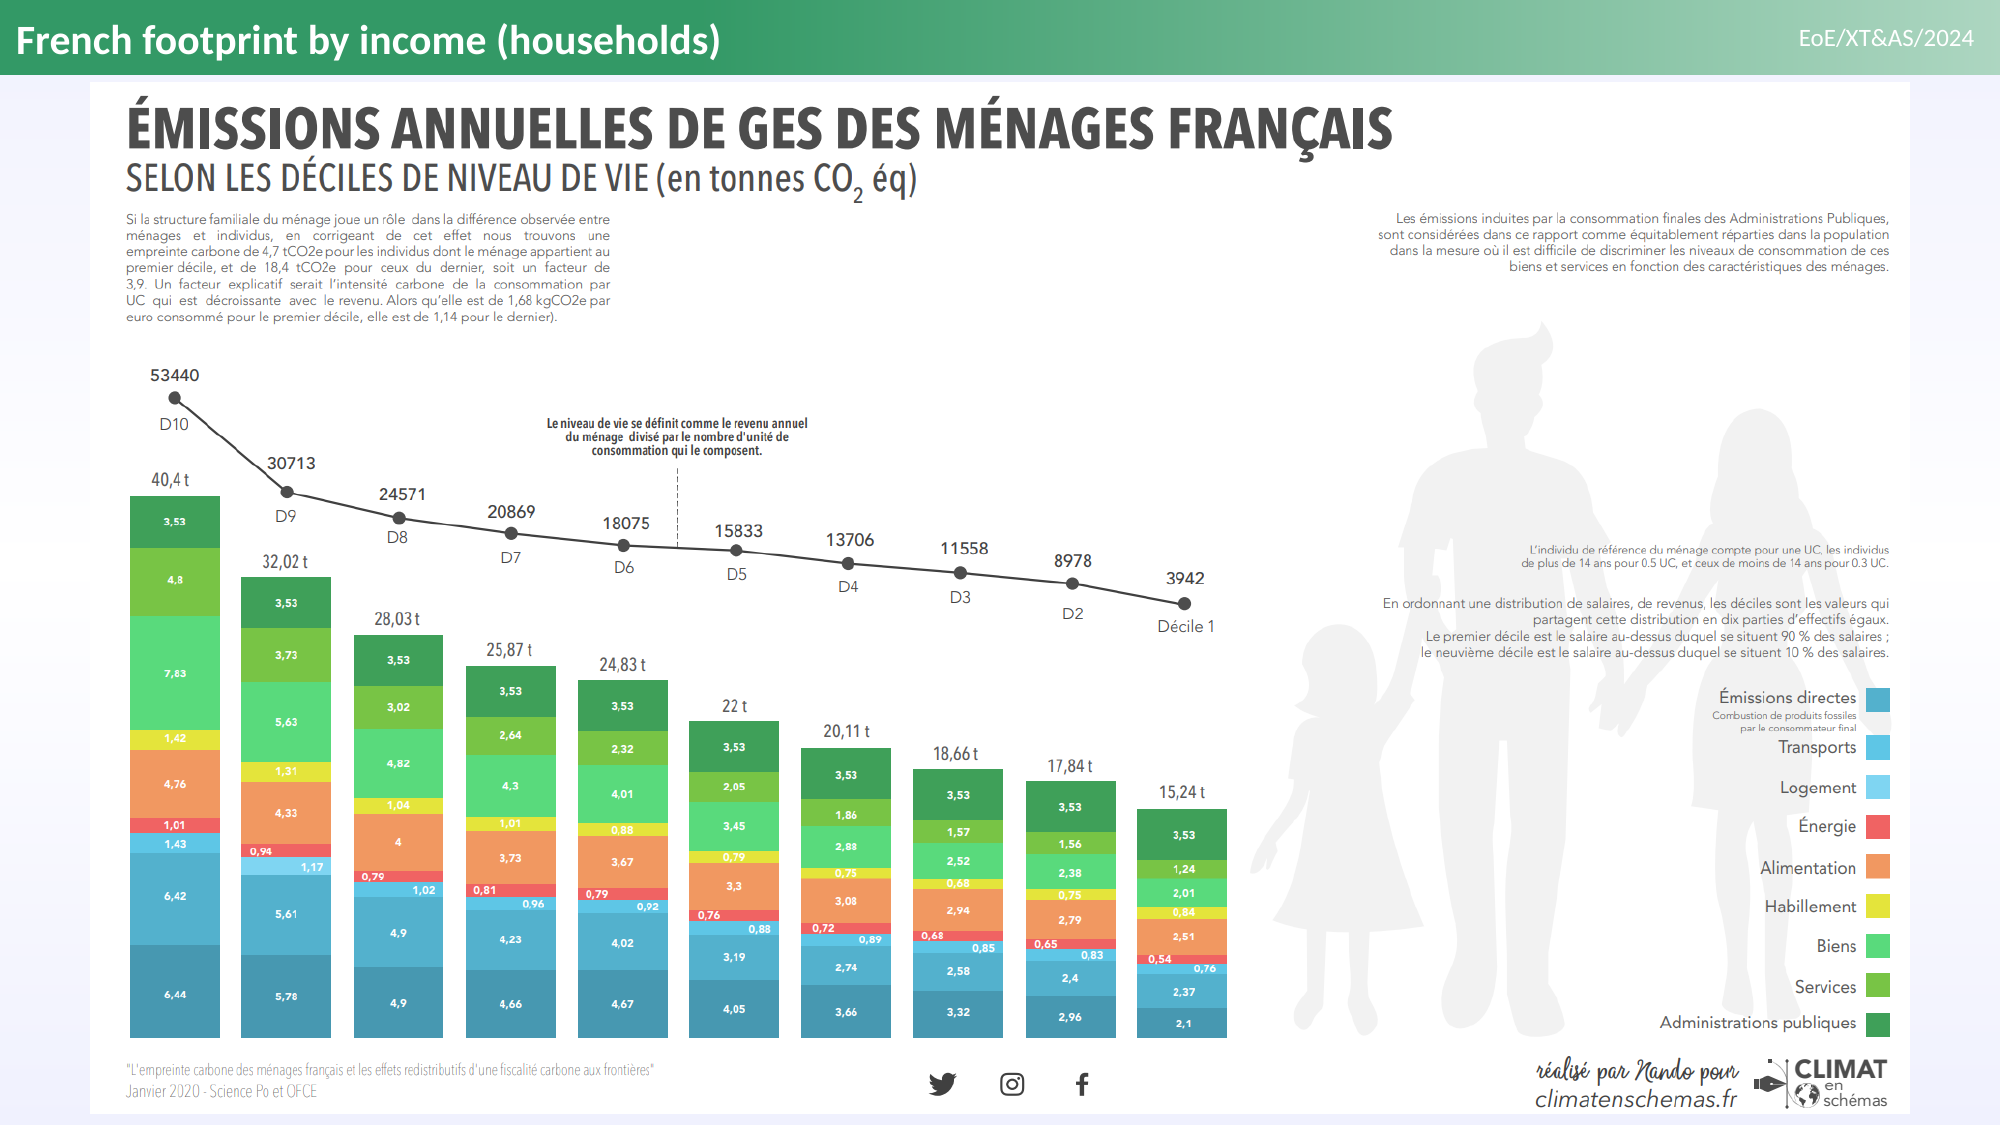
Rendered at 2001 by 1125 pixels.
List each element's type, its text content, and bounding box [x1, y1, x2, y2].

title French footprint by income (households) [1, 0, 1802, 75]
picture [90, 81, 1910, 1114]
